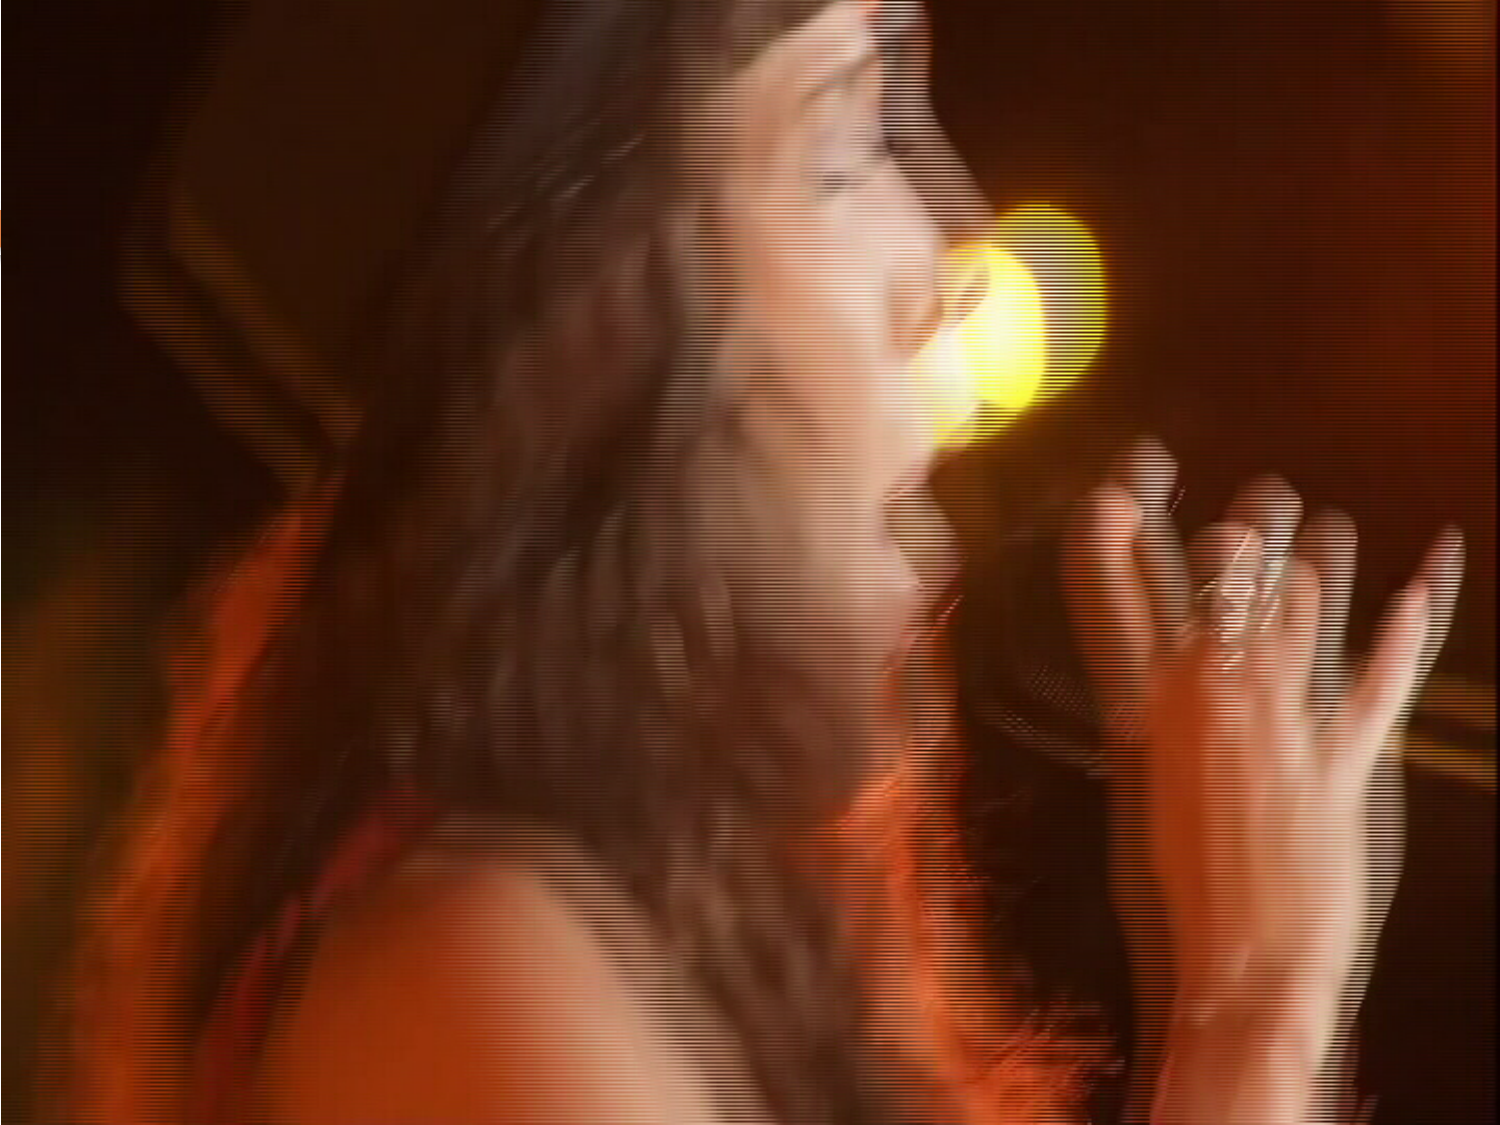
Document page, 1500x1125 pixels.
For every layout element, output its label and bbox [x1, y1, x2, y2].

list [0, 0, 1500, 1125]
